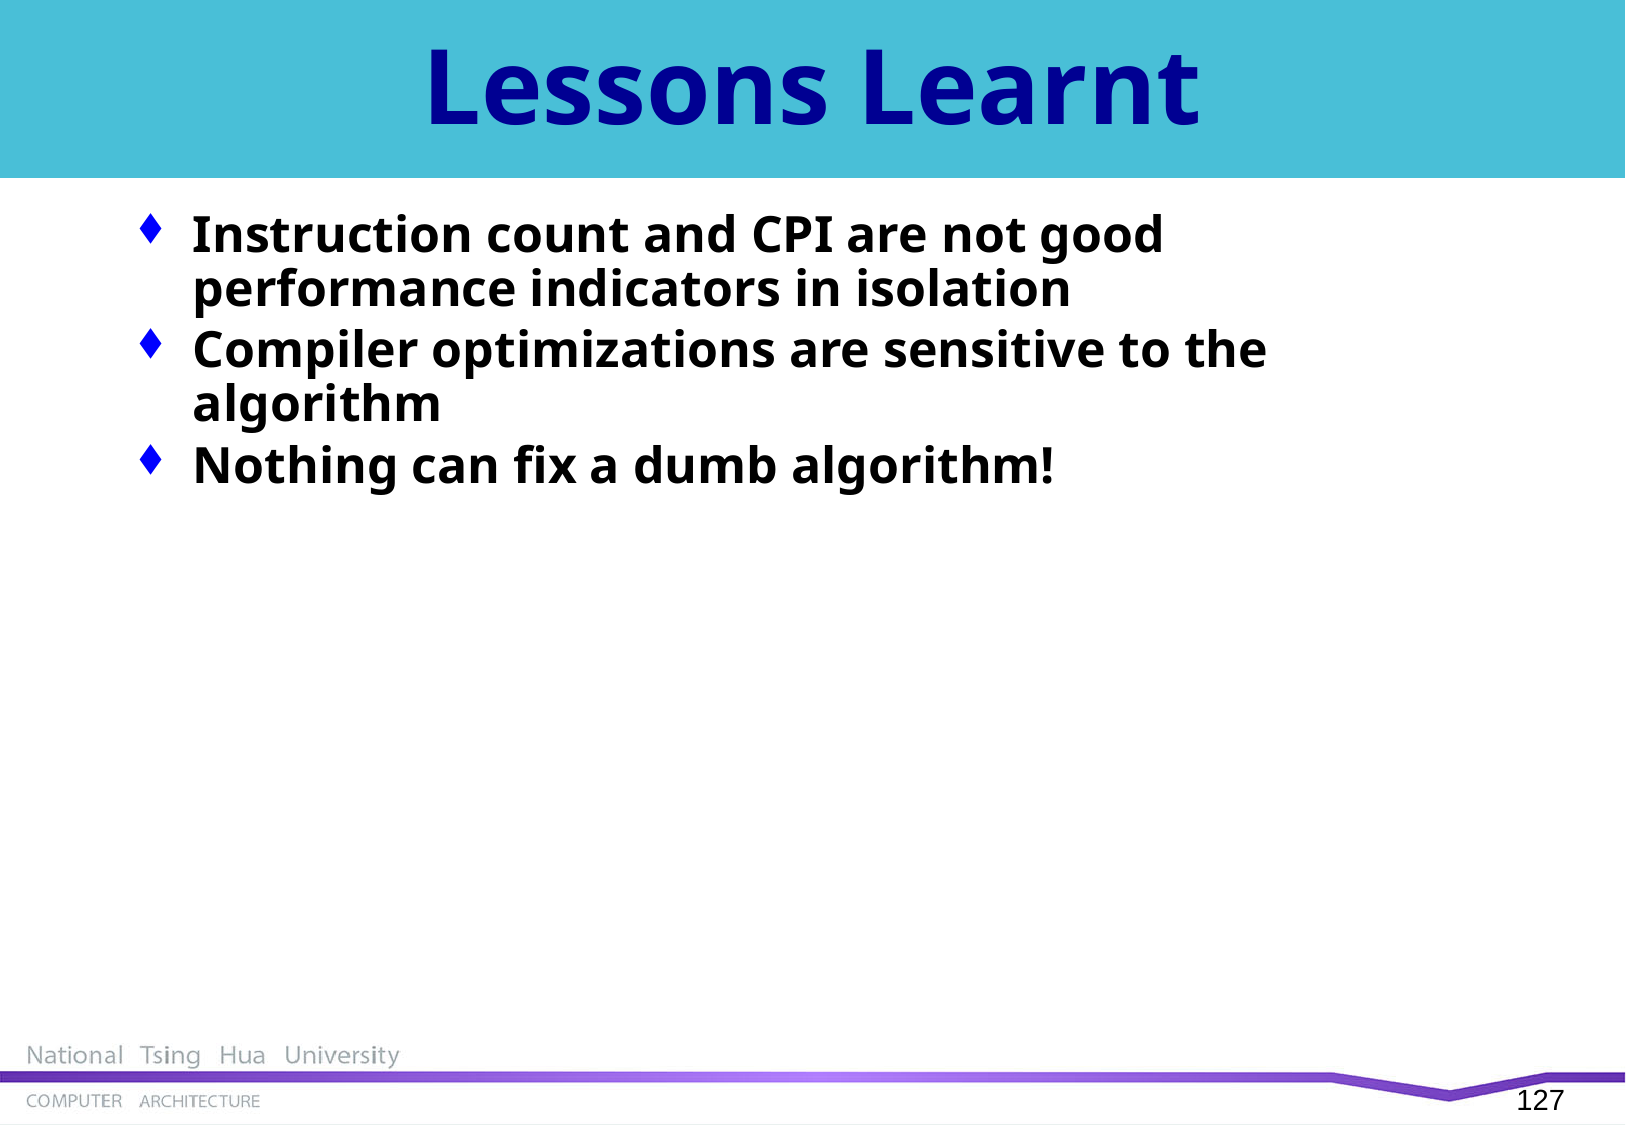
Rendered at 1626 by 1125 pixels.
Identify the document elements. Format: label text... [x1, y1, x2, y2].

slide_number 126 [1241, 1060, 1581, 1125]
title Lessons Learnt [121, 19, 1504, 167]
picture [0, 0, 1626, 1125]
list Instruction count and CPI are not good performance indicators in isolation Compiler optimizations are sensitive to the algorithm Nothing can fix a dumb algorithm! [121, 202, 1504, 1036]
